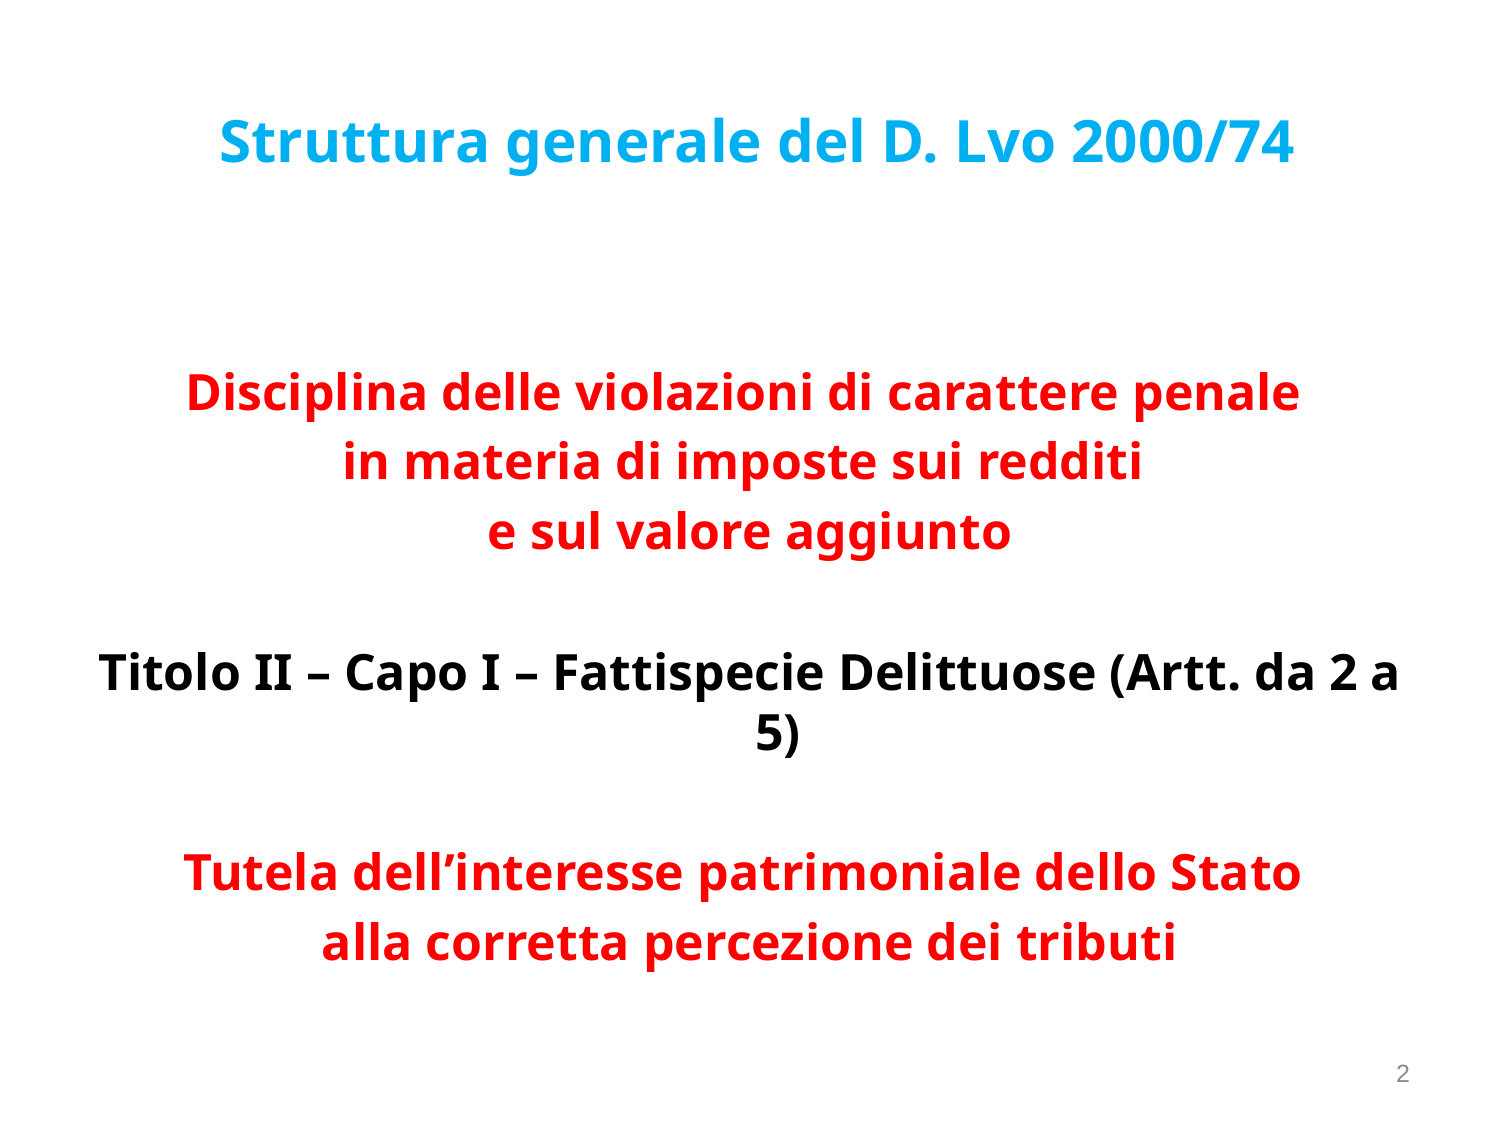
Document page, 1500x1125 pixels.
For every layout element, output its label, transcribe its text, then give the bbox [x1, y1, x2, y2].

list Disciplina delle violazioni di carattere penale in materia di imposte sui redditi e sul valore aggiunto Titolo II – Capo I – Fattispecie Delittuose (Artt. da 2 a 5) Tutela dell’interesse patrimoniale dello Stato alla corretta percezione dei tributi [74, 262, 1426, 1006]
slide_number 2 [1074, 1042, 1425, 1103]
title Struttura generale del D. Lvo 2000/74 [74, 44, 1426, 233]
